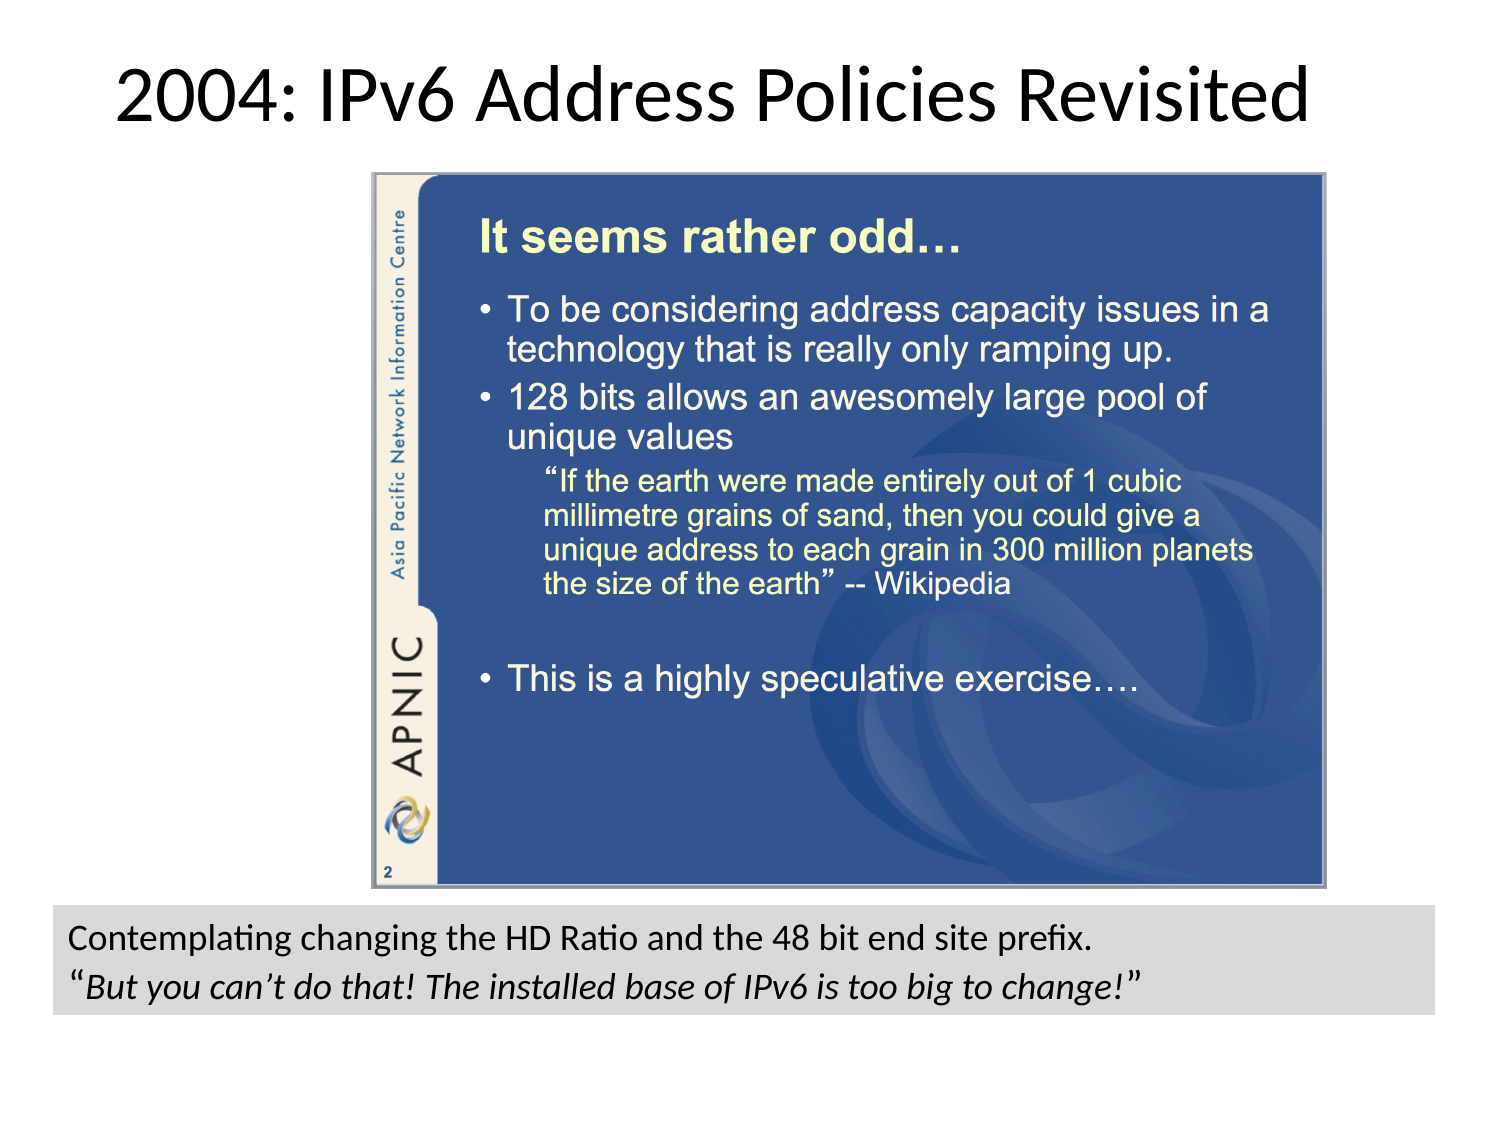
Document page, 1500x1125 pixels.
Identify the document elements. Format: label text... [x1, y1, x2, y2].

picture [371, 172, 1327, 889]
title 2004: IPv6 Address Policies Revisited [29, 0, 1400, 183]
text_box Contemplating changing the HD Ratio and the 48 bit end site prefix. “But you can’t do that! The installed base of IPv6 is too big to change!” [53, 905, 1436, 1015]
